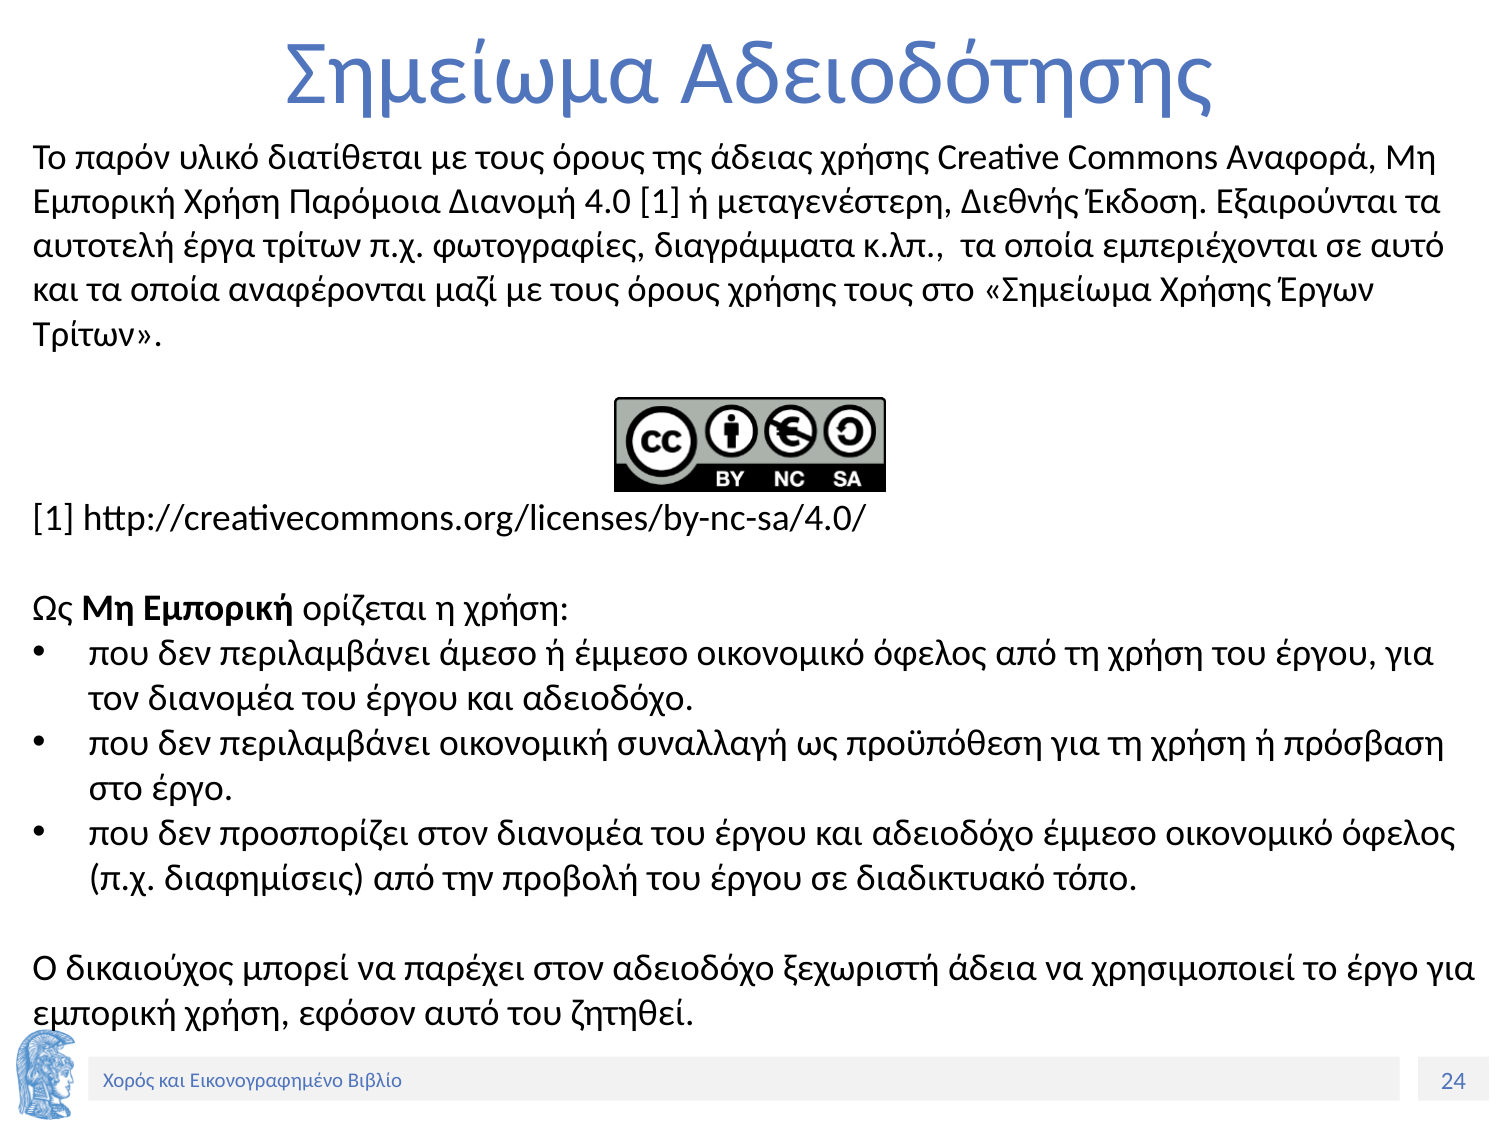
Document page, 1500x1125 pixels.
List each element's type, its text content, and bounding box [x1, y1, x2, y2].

text_box [1] http://creativecommons.org/licenses/by-nc-sa/4.0/ Ως Μη Εμπορική ορίζεται η χρήση: που δεν περιλαμβάνει άμεσο ή έμμεσο οικονομικό όφελος από τη χρήση του έργου, για τον διανομέα του έργου και αδειοδόχο. που δεν περιλαμβάνει οικονομική συναλλαγή ως προϋπόθεση για τη χρήση ή πρόσβαση στο έργο. που δεν προσπορίζει στον διανομέα του έργου και αδειοδόχο έμμεσο οικονομικό όφελος (π.χ. διαφημίσεις) από την προβολή του έργου σε διαδικτυακό τόπο. Ο δικαιούχος μπορεί να παρέχει στον αδειοδόχο ξεχωριστή άδεια να χρησιμοποιεί το έργο για εμπορική χρήση, εφόσον αυτό του ζητηθεί. [17, 479, 1500, 1047]
list Το παρόν υλικό διατίθεται με τους όρους της άδειας χρήσης Creative Commons Αναφορά, Μη Εμπορική Χρήση Παρόμοια Διανομή 4.0 [1] ή μεταγενέστερη, Διεθνής Έκδοση. Εξαιρούνται τα αυτοτελή έργα τρίτων π.χ. φωτογραφίες, διαγράμματα κ.λπ., τα οποία εμπεριέχονται σε αυτό και τα οποία αναφέρονται μαζί με τους όρους χρήσης τους στο «Σημείωμα Χρήσης Έργων Τρίτων». [17, 125, 1483, 362]
title Σημείωμα Αδειοδότησης [75, 0, 1425, 125]
picture [9, 1026, 81, 1120]
picture [614, 396, 886, 492]
